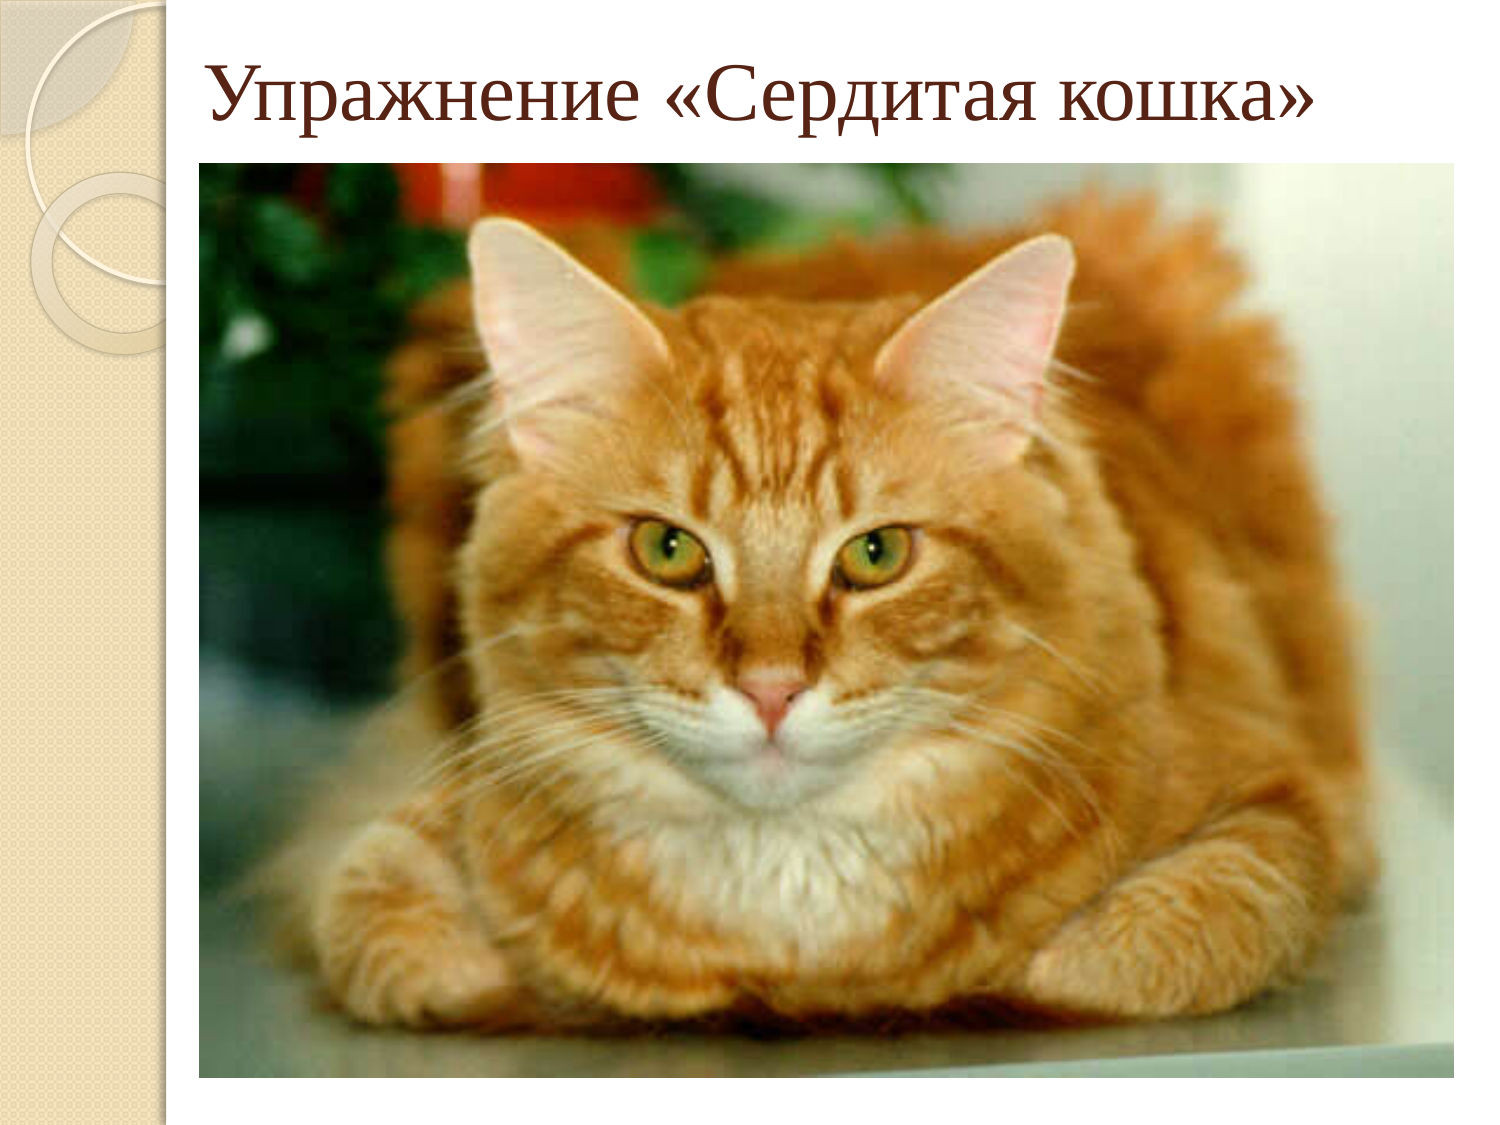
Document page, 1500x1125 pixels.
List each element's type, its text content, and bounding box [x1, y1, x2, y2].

title Упражнение «Сердитая кошка» [187, 0, 1500, 233]
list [198, 163, 1454, 1079]
